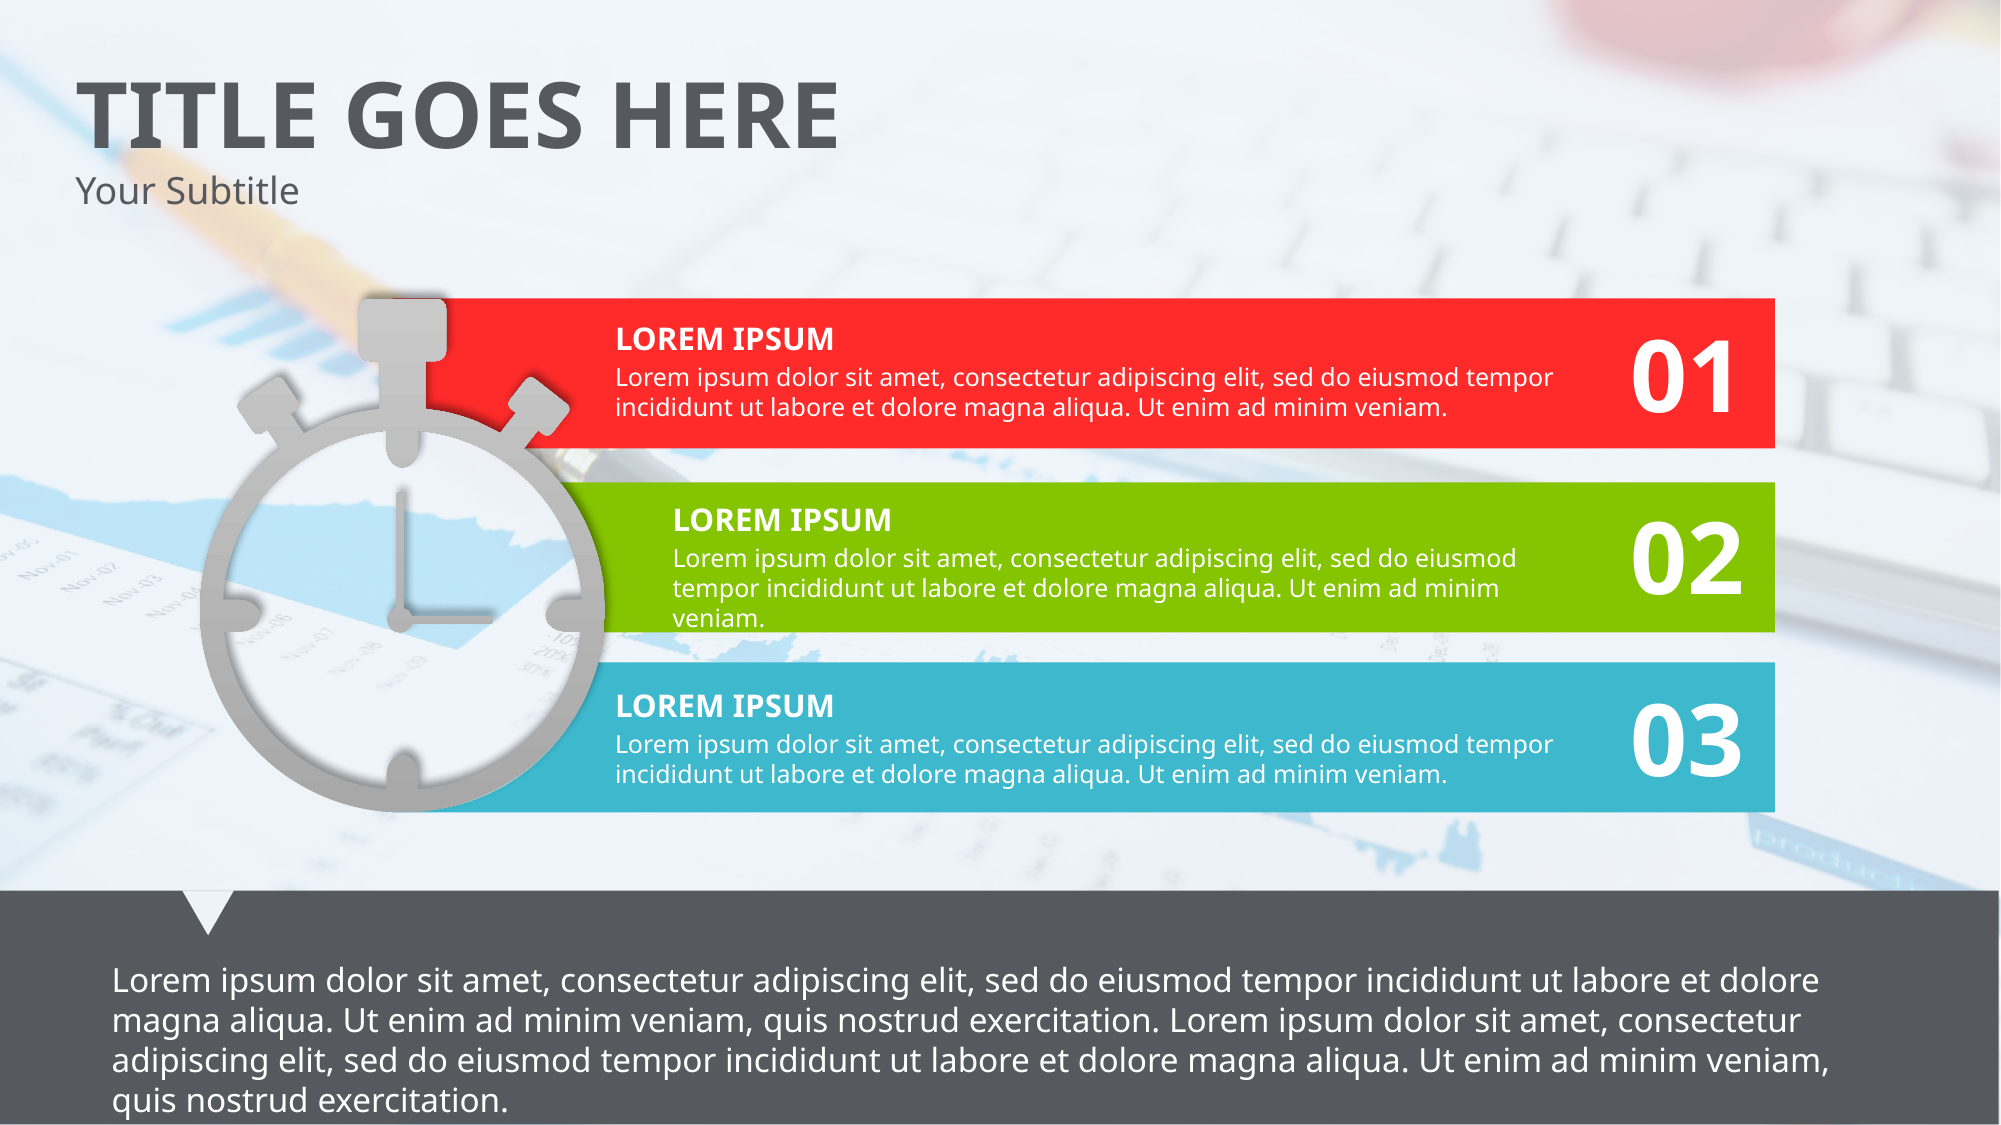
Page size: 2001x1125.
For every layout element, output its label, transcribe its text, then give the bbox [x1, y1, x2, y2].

text_box LOREM IPSUM Lorem ipsum dolor sit amet, consectetur adipiscing elit, sed do eiusmod tempor incididunt ut labore et dolore magna aliqua. Ut enim ad minim veniam. [605, 680, 1598, 794]
text_box Lorem ipsum dolor sit amet, consectetur adipiscing elit, sed do eiusmod tempor incididunt ut labore et dolore magna aliqua. Ut enim ad minim veniam, quis nostrud exercitation. Lorem ipsum dolor sit amet, consectetur adipiscing elit, sed do eiusmod tempor incididunt ut labore et dolore magna aliqua. Ut enim ad minim veniam, quis nostrud exercitation. [96, 952, 1902, 1125]
text_box [0, 889, 2000, 1125]
text_box LOREM IPSUM Lorem ipsum dolor sit amet, consectetur adipiscing elit, sed do eiusmod tempor incididunt ut labore et dolore magna aliqua. Ut enim ad minim veniam. [605, 314, 1598, 427]
text_box 02 [1612, 487, 1763, 623]
text_box [436, 297, 1776, 450]
text_box [198, 297, 606, 814]
text_box TITLE GOES HERE Your Subtitle [60, 49, 1036, 220]
text_box 01 [1612, 305, 1763, 441]
text_box [424, 661, 1776, 814]
text_box 03 [1612, 669, 1763, 804]
text_box [575, 481, 1776, 634]
text_box LOREM IPSUM Lorem ipsum dolor sit amet, consectetur adipiscing elit, sed do eiusmod tempor incididunt ut labore et dolore magna aliqua. Ut enim ad minim veniam. [662, 495, 1588, 638]
